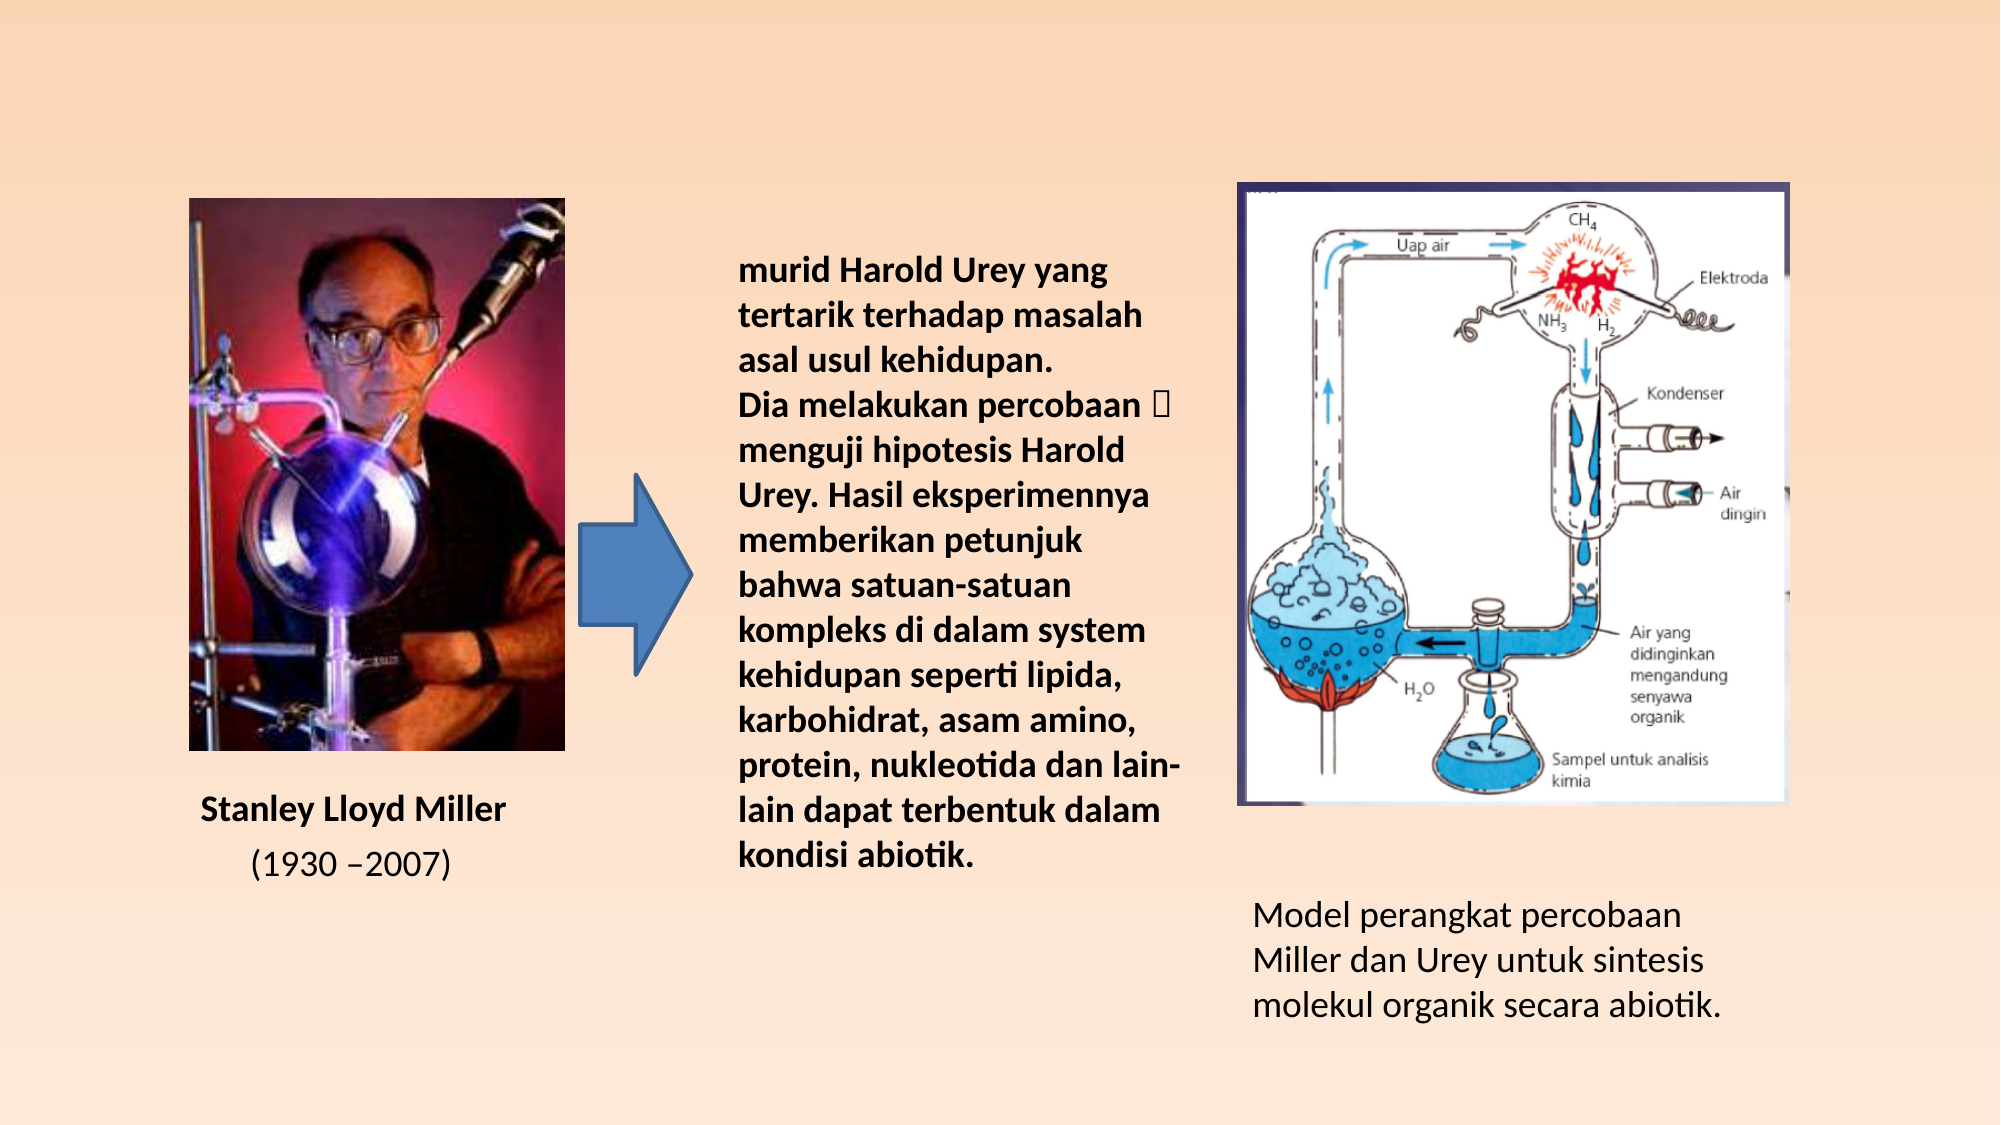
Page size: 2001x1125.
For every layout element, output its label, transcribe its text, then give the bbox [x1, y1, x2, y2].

text_box Model perangkat percobaan Miller dan Urey untuk sintesis molekul organik secara abiotik. [1237, 882, 1775, 1033]
picture [189, 198, 565, 751]
text_box Stanley Lloyd Miller [185, 776, 652, 837]
text_box murid Harold Urey yang tertarik terhadap masalah asal usul kehidupan. Dia melakukan percobaan  menguji hipotesis Harold Urey. Hasil eksperimennya memberikan petunjuk bahwa satuan-satuan kompleks di dalam system kehidupan seperti lipida, karbohidrat, asam amino, protein, nukleotida dan lain-lain dapat terbentuk dalam kondisi abiotik. [723, 237, 1198, 883]
text_box [578, 472, 694, 677]
text_box (1930 –2007) [235, 837, 467, 892]
picture [1237, 182, 1790, 806]
